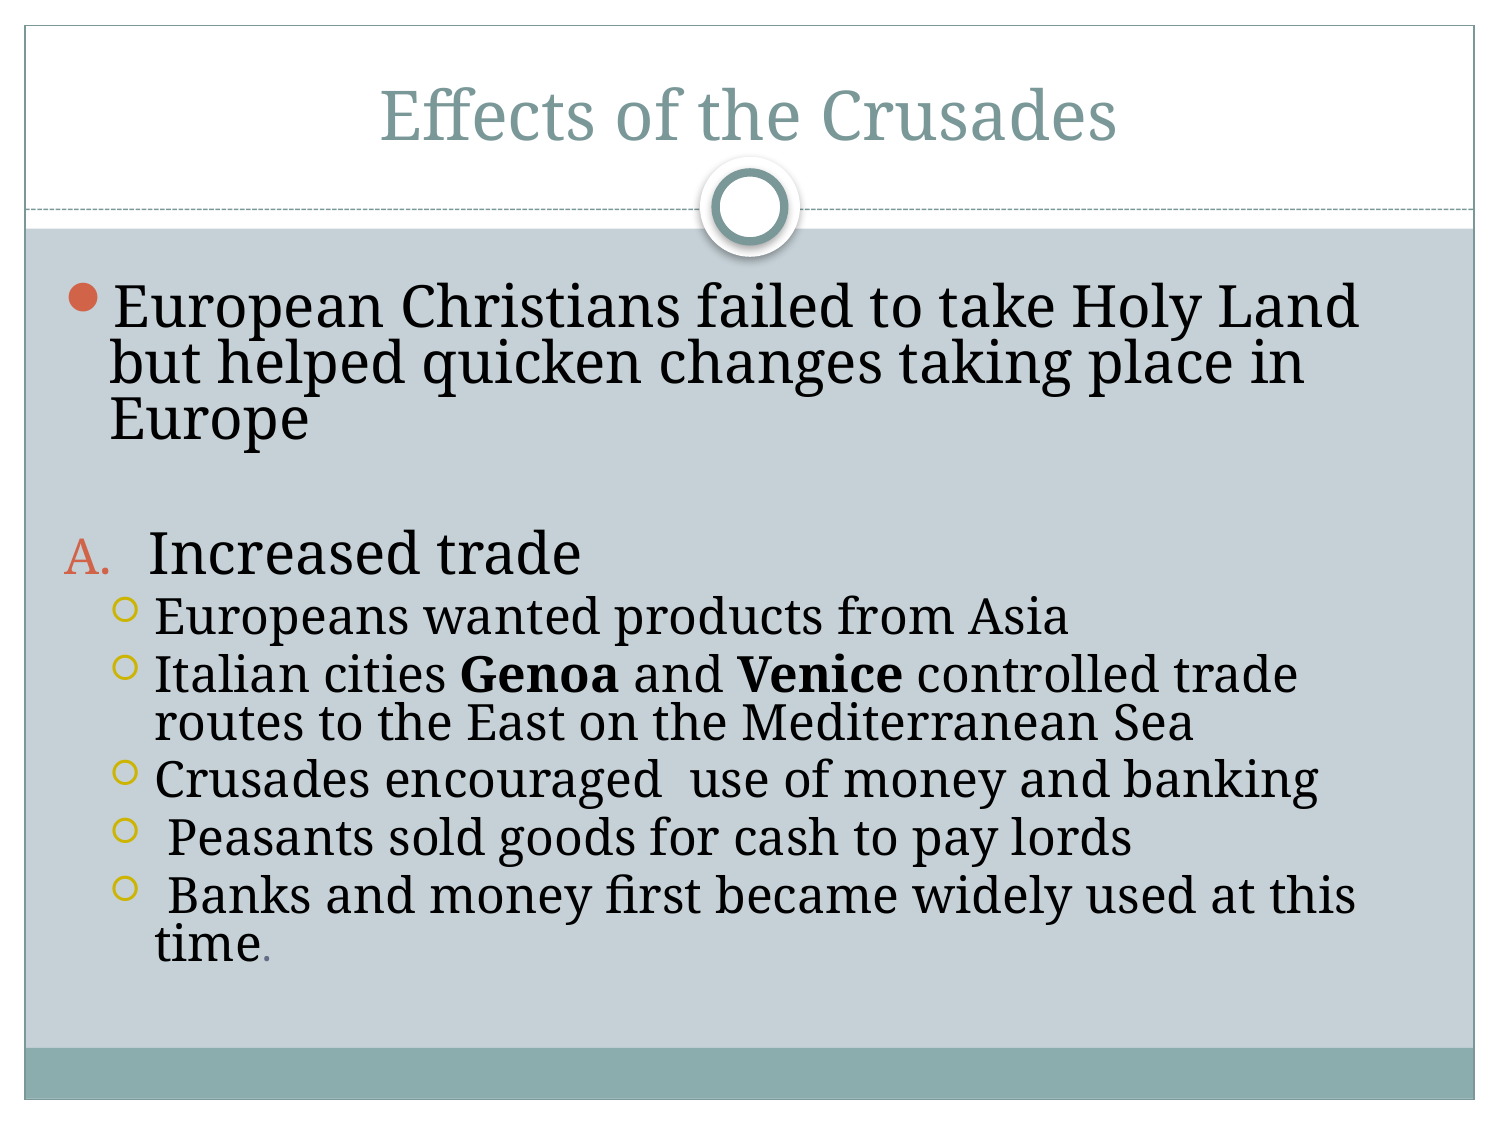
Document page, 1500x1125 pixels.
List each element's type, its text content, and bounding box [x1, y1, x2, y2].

title Effects of the Crusades [49, 37, 1450, 163]
list European Christians failed to take Holy Land but helped quicken changes taking place in Europe Increased trade Europeans wanted products from Asia Italian cities Genoa and Venice controlled trade routes to the East on the Mediterranean Sea Crusades encouraged use of money and banking Peasants sold goods for cash to pay lords Banks and money first became widely used at this time. [49, 274, 1445, 1038]
